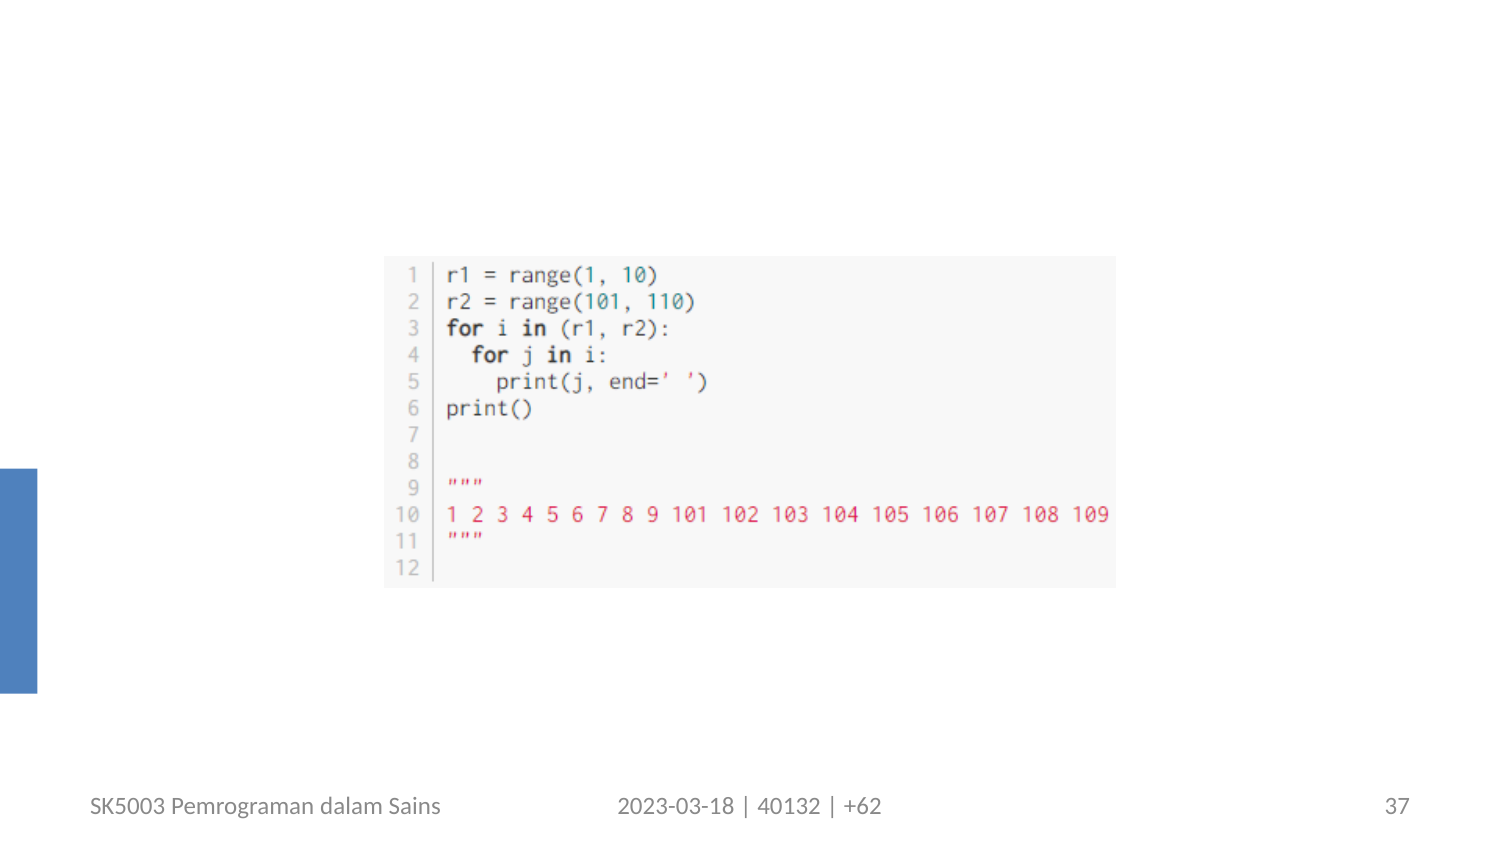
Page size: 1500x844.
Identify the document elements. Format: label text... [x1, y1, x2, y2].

footer 2023-03-18 | 40132 | +62 [512, 782, 988, 827]
picture [384, 256, 1116, 588]
slide_number SK5003 Pemrograman dalam Sains [75, 782, 463, 827]
slide_number 37 [1074, 782, 1425, 827]
